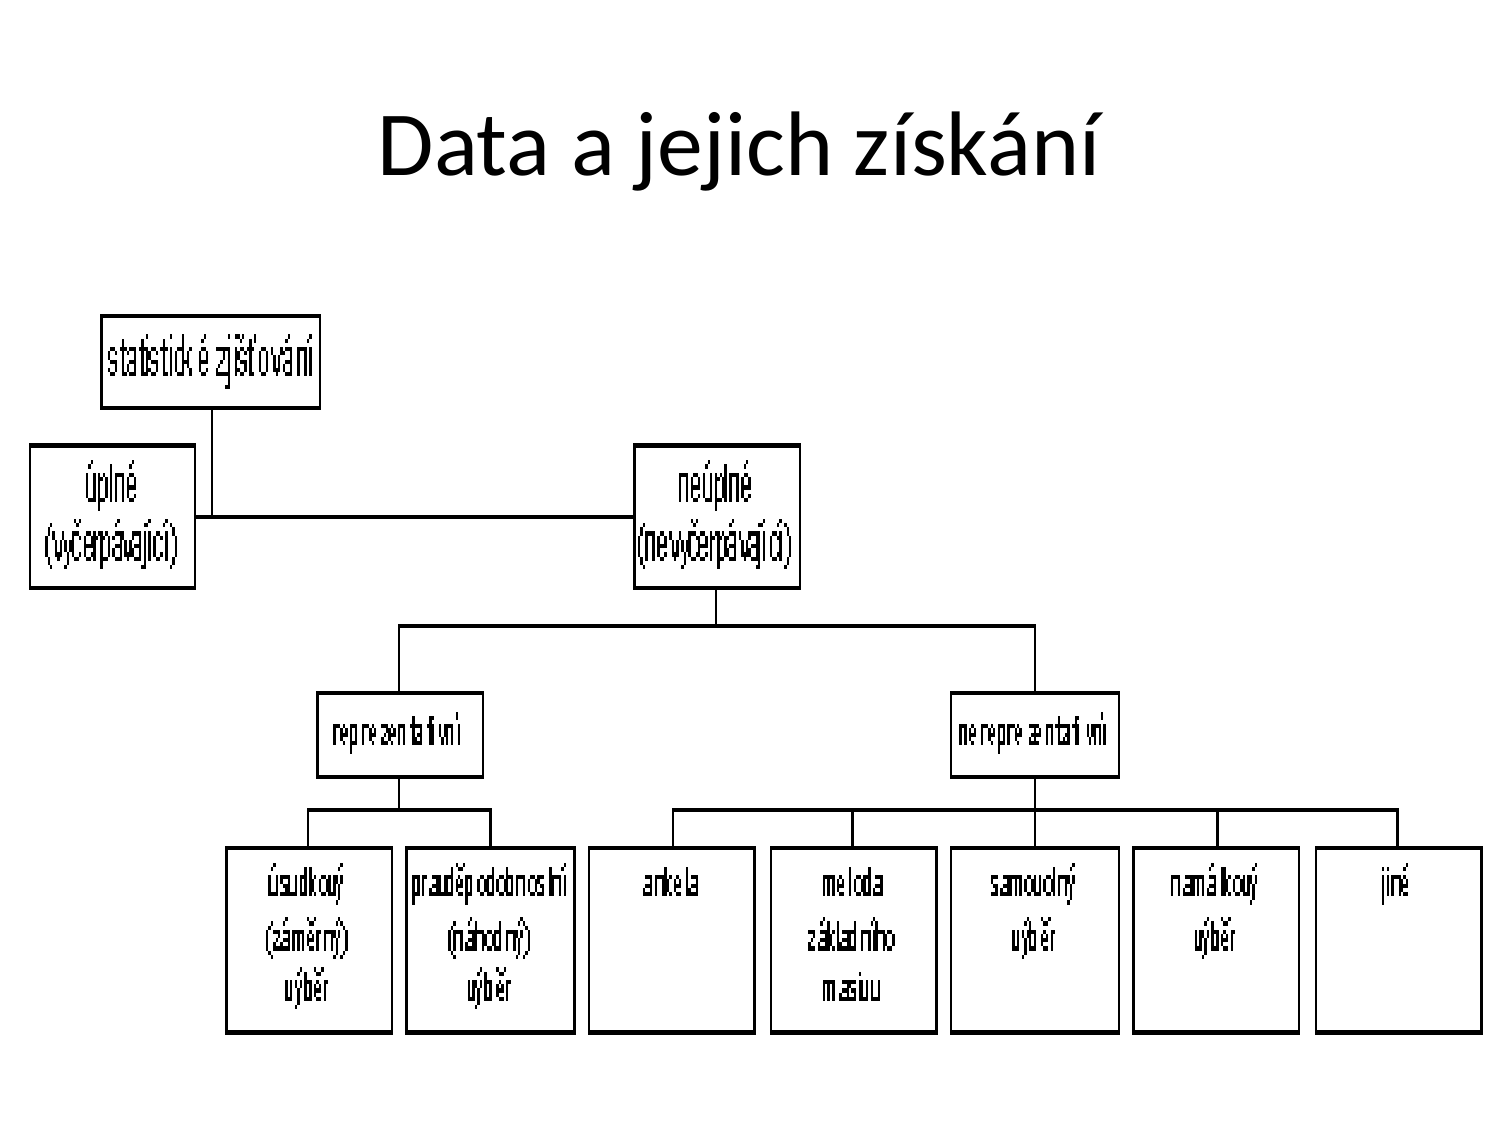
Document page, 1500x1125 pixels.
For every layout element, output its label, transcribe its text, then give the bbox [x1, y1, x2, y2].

title Data a jejich získání [75, 45, 1425, 233]
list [29, 314, 1483, 1036]
